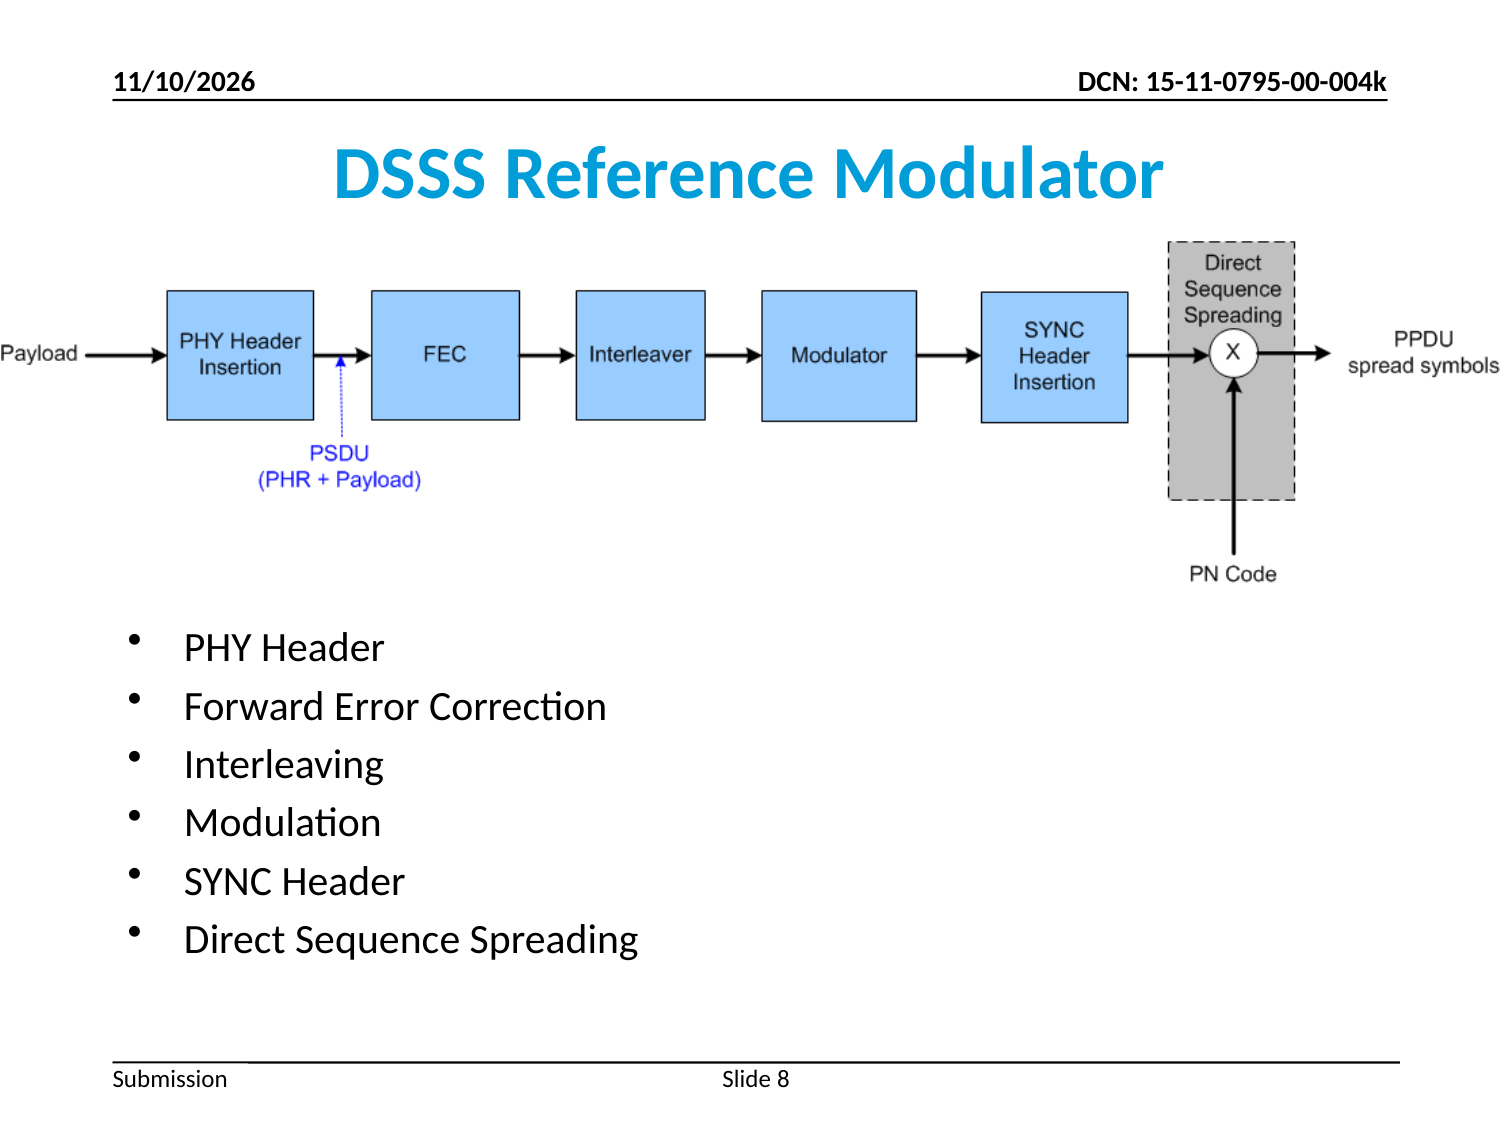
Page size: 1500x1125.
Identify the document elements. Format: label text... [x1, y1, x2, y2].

list PHY Header Forward Error Correction Interleaving Modulation SYNC Header Direct Sequence Spreading [112, 612, 1388, 1001]
picture [0, 240, 1500, 588]
slide_number Slide 8 [713, 1061, 799, 1093]
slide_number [112, 61, 376, 98]
title DSSS Reference Modulator [112, 112, 1388, 226]
